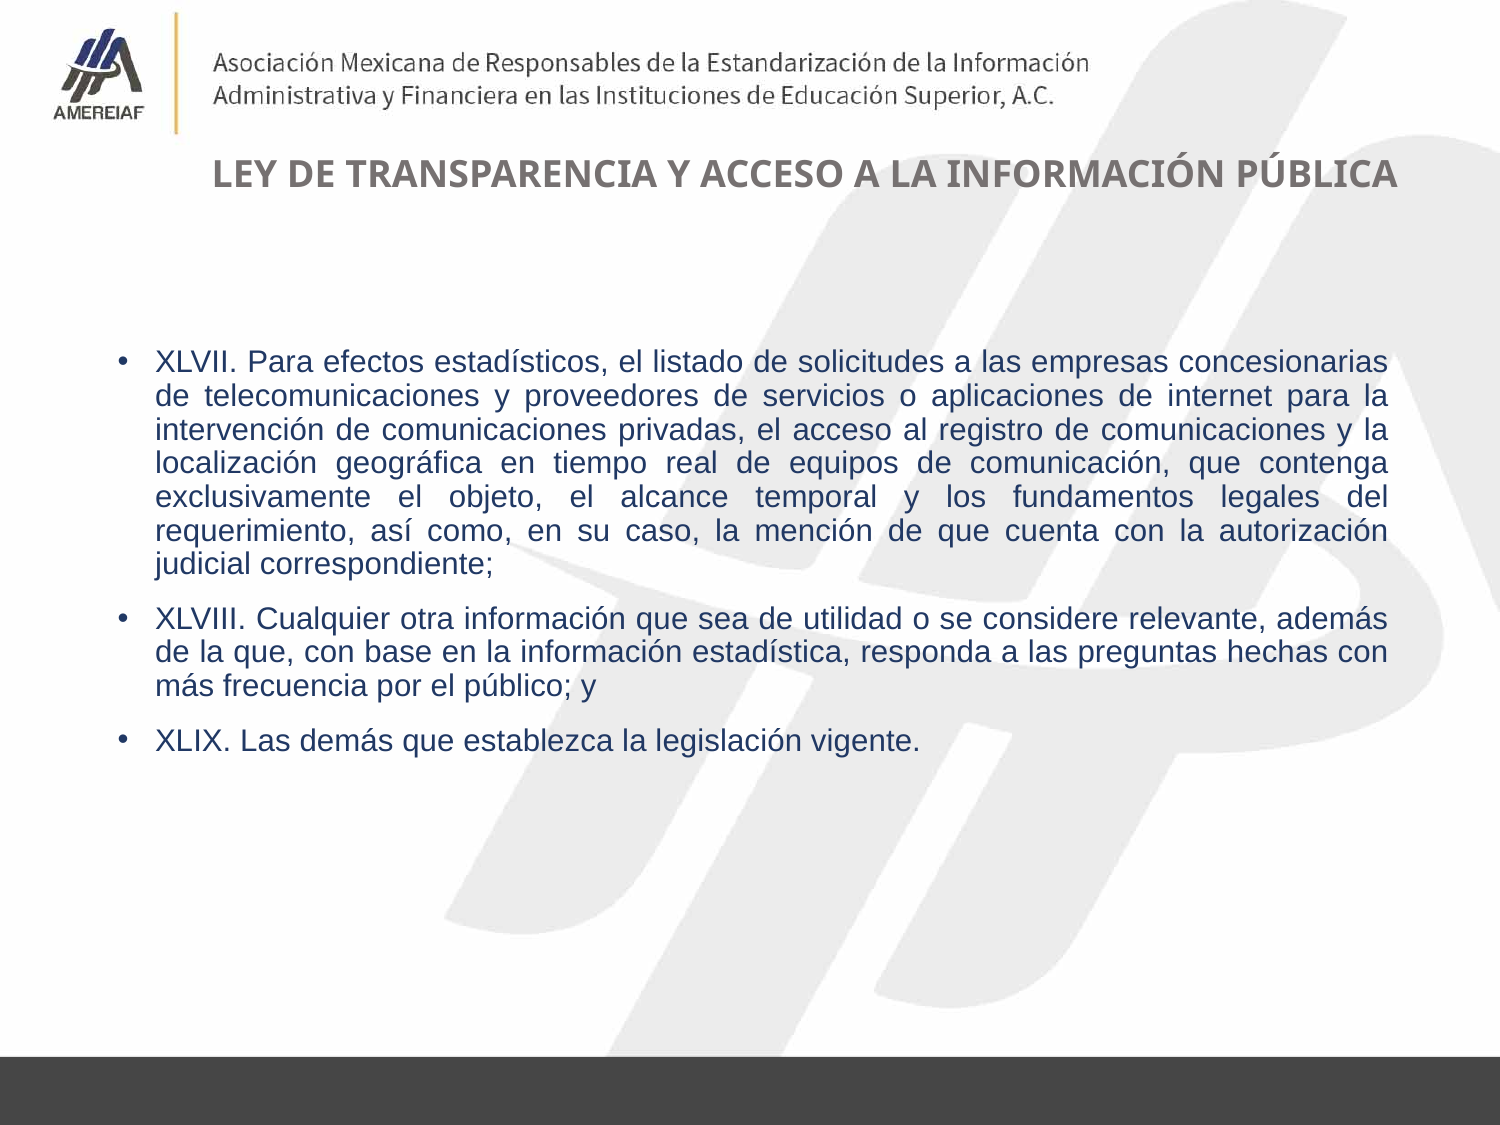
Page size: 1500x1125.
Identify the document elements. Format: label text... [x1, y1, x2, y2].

list XLVII. Para efectos estadísticos, el listado de solicitudes a las empresas concesionarias de telecomunicaciones y proveedores de servicios o aplicaciones de internet para la intervención de comunicaciones privadas, el acceso al registro de comunicaciones y la localización geográfica en tiempo real de equipos de comunicación, que contenga exclusivamente el objeto, el alcance temporal y los fundamentos legales del requerimiento, así como, en su caso, la mención de que cuenta con la autorización judicial correspondiente; XLVIII. Cualquier otra información que sea de utilidad o se considere relevante, además de la que, con base en la información estadística, responda a las preguntas hechas con más frecuencia por el público; y XLIX. Las demás que establezca la legislación vigente. [102, 338, 1406, 948]
text_box LEY DE TRANSPARENCIA Y ACCESO A LA INFORMACIÓN PÚBLICA [196, 142, 1445, 203]
picture [0, 0, 1500, 1125]
